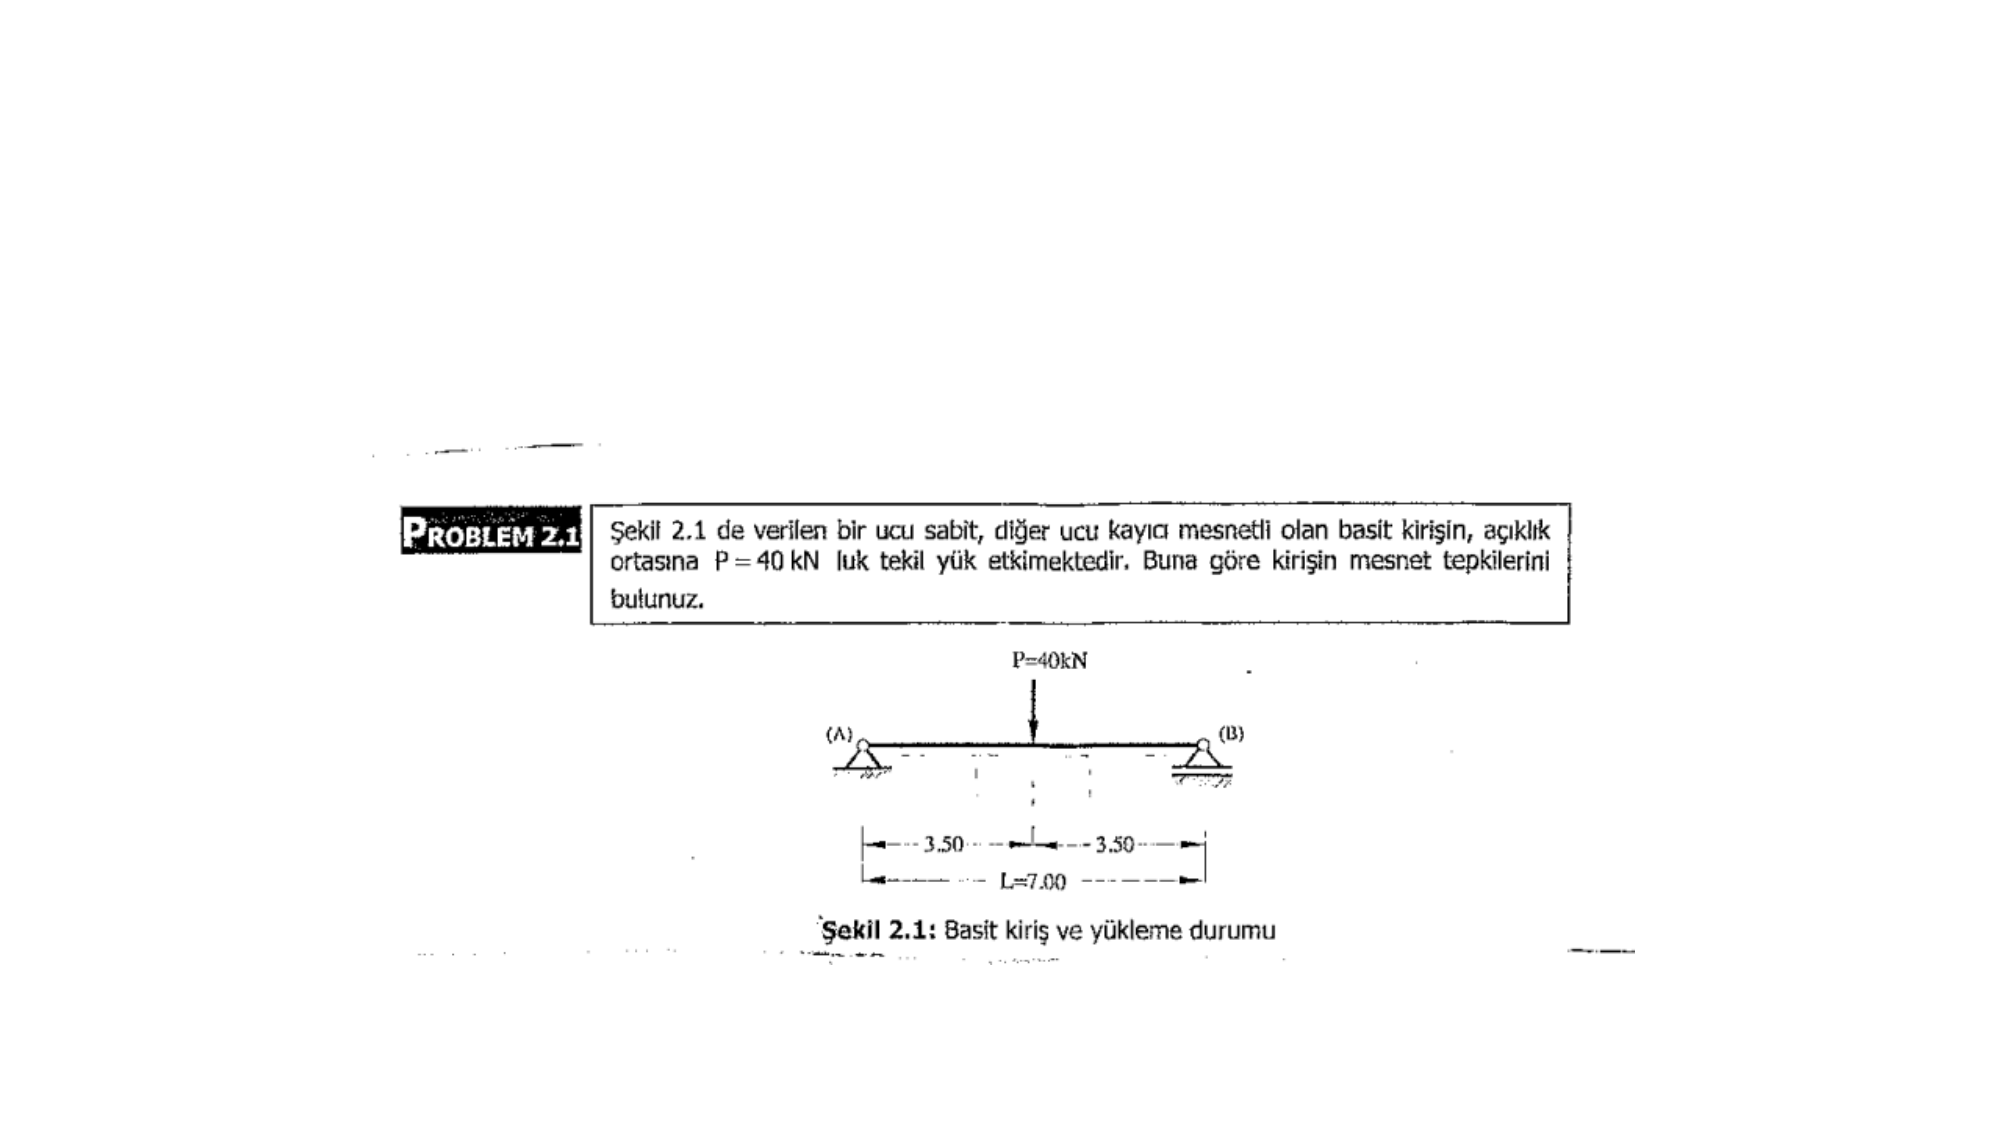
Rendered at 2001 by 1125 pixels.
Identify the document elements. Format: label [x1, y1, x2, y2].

list [365, 348, 1635, 965]
